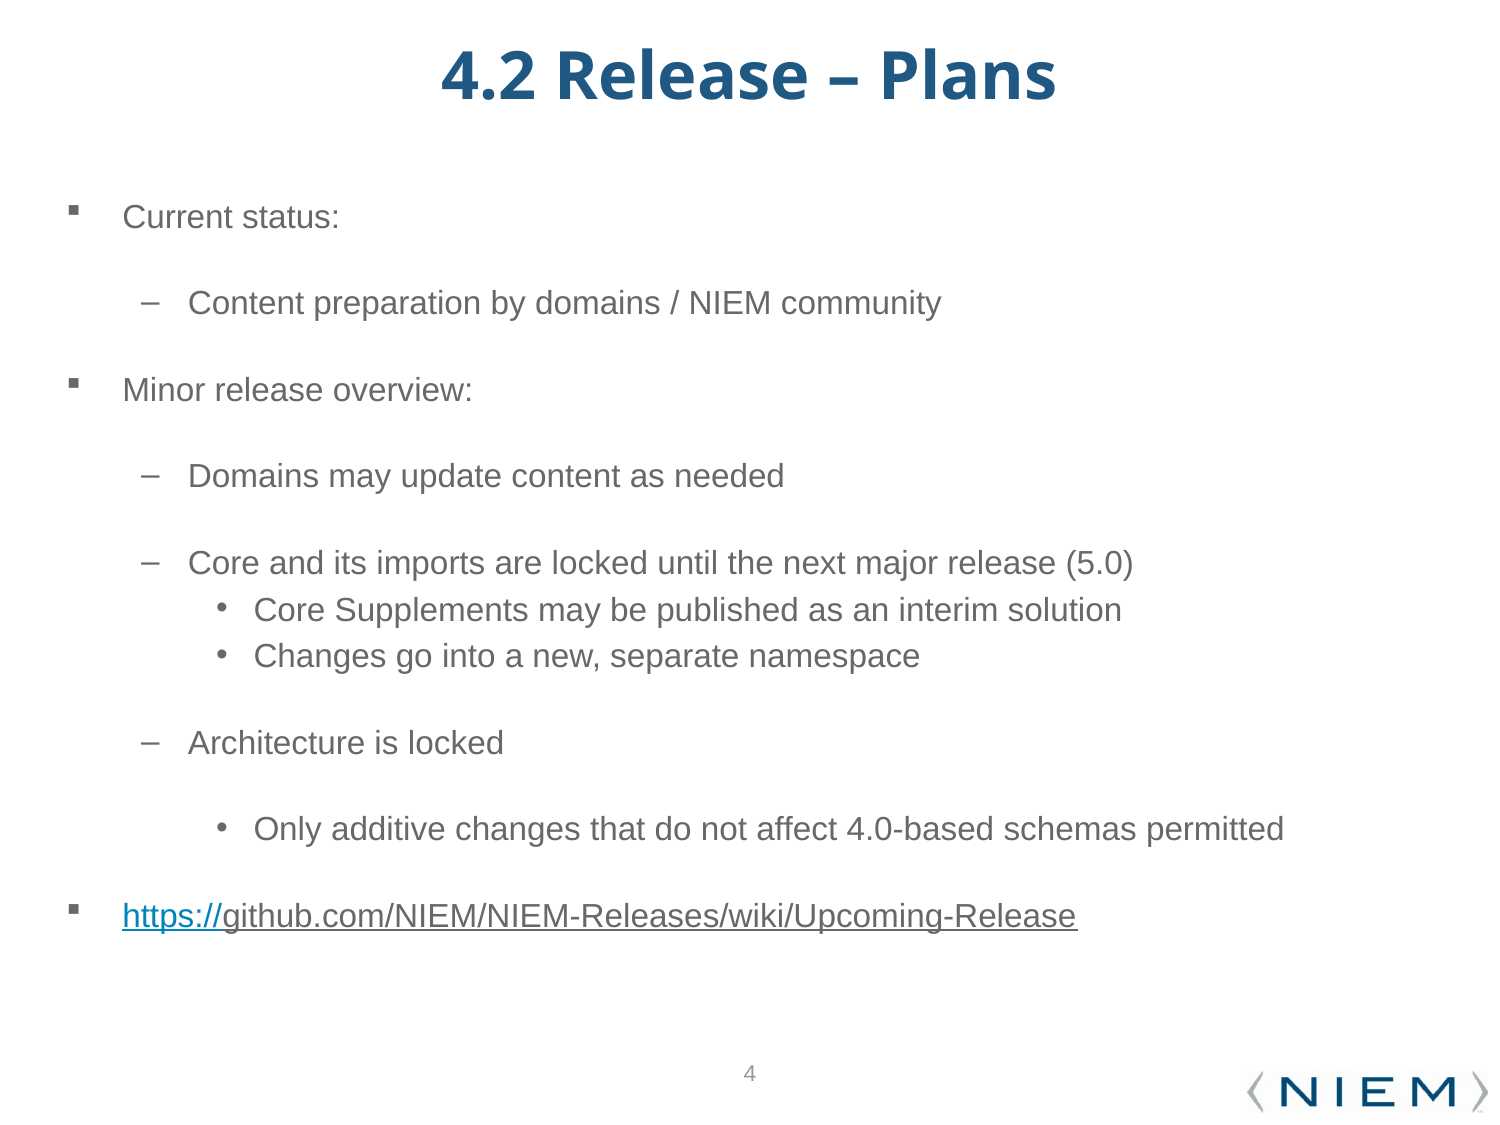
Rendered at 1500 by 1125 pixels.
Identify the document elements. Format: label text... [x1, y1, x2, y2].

list Current status: Content preparation by domains / NIEM community Minor release overview: Domains may update content as needed Core and its imports are locked until the next major release (5.0) Core Supplements may be published as an interim solution Changes go into a new, separate namespace Architecture is locked Only additive changes that do not affect 4.0-based schemas permitted https://github.com/NIEM/NIEM-Releases/wiki/Upcoming-Release [66, 187, 1416, 1005]
slide_number 4 [575, 1042, 925, 1103]
title 4.2 Release – Plans [0, 24, 1500, 175]
picture [1247, 1070, 1488, 1113]
